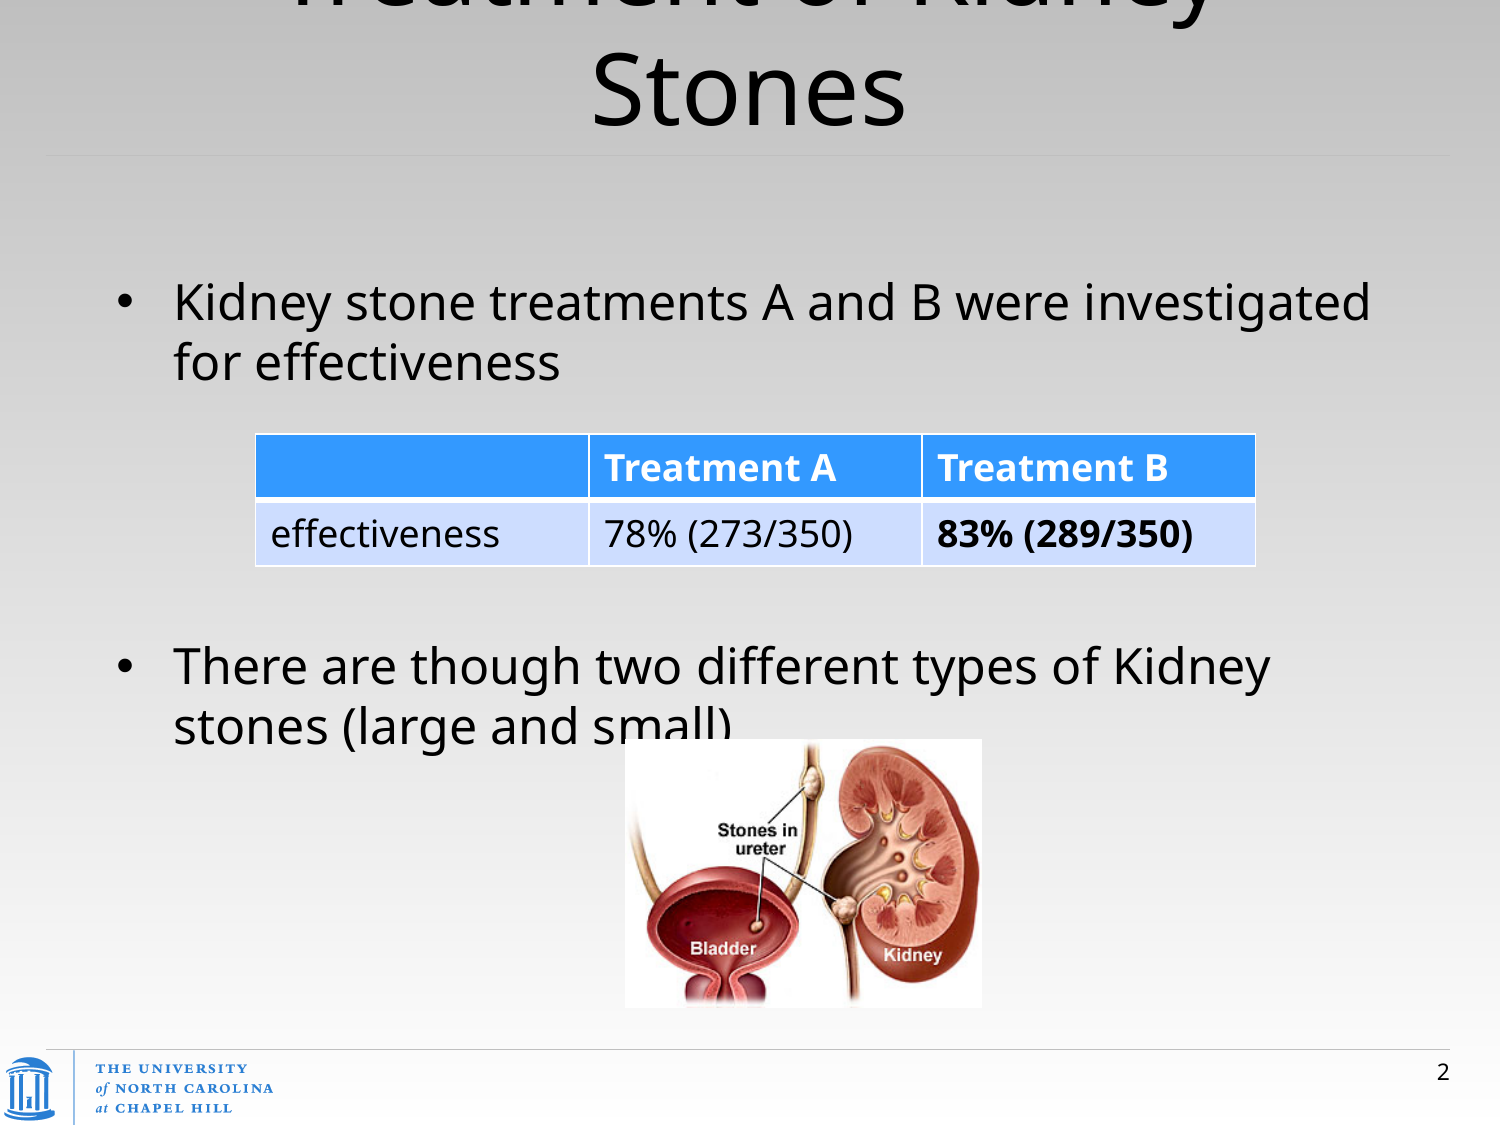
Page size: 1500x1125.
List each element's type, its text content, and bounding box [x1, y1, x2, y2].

table_header Treatment B [923, 435, 1255, 497]
slide_number 2 [1325, 1042, 1450, 1103]
picture [622, 736, 984, 1010]
list Kidney stone treatments A and B were investigated for effectiveness There are though two different types of Kidney stones (large and small) [101, 262, 1394, 1024]
table_cell effectiveness [256, 503, 588, 565]
table_cell 78% (273/350) [590, 503, 921, 565]
table_header [256, 435, 588, 497]
title Treatment of Kidney Stones [105, 0, 1394, 153]
table_cell 83% (289/350) [923, 503, 1255, 565]
table_header Treatment A [590, 435, 921, 497]
